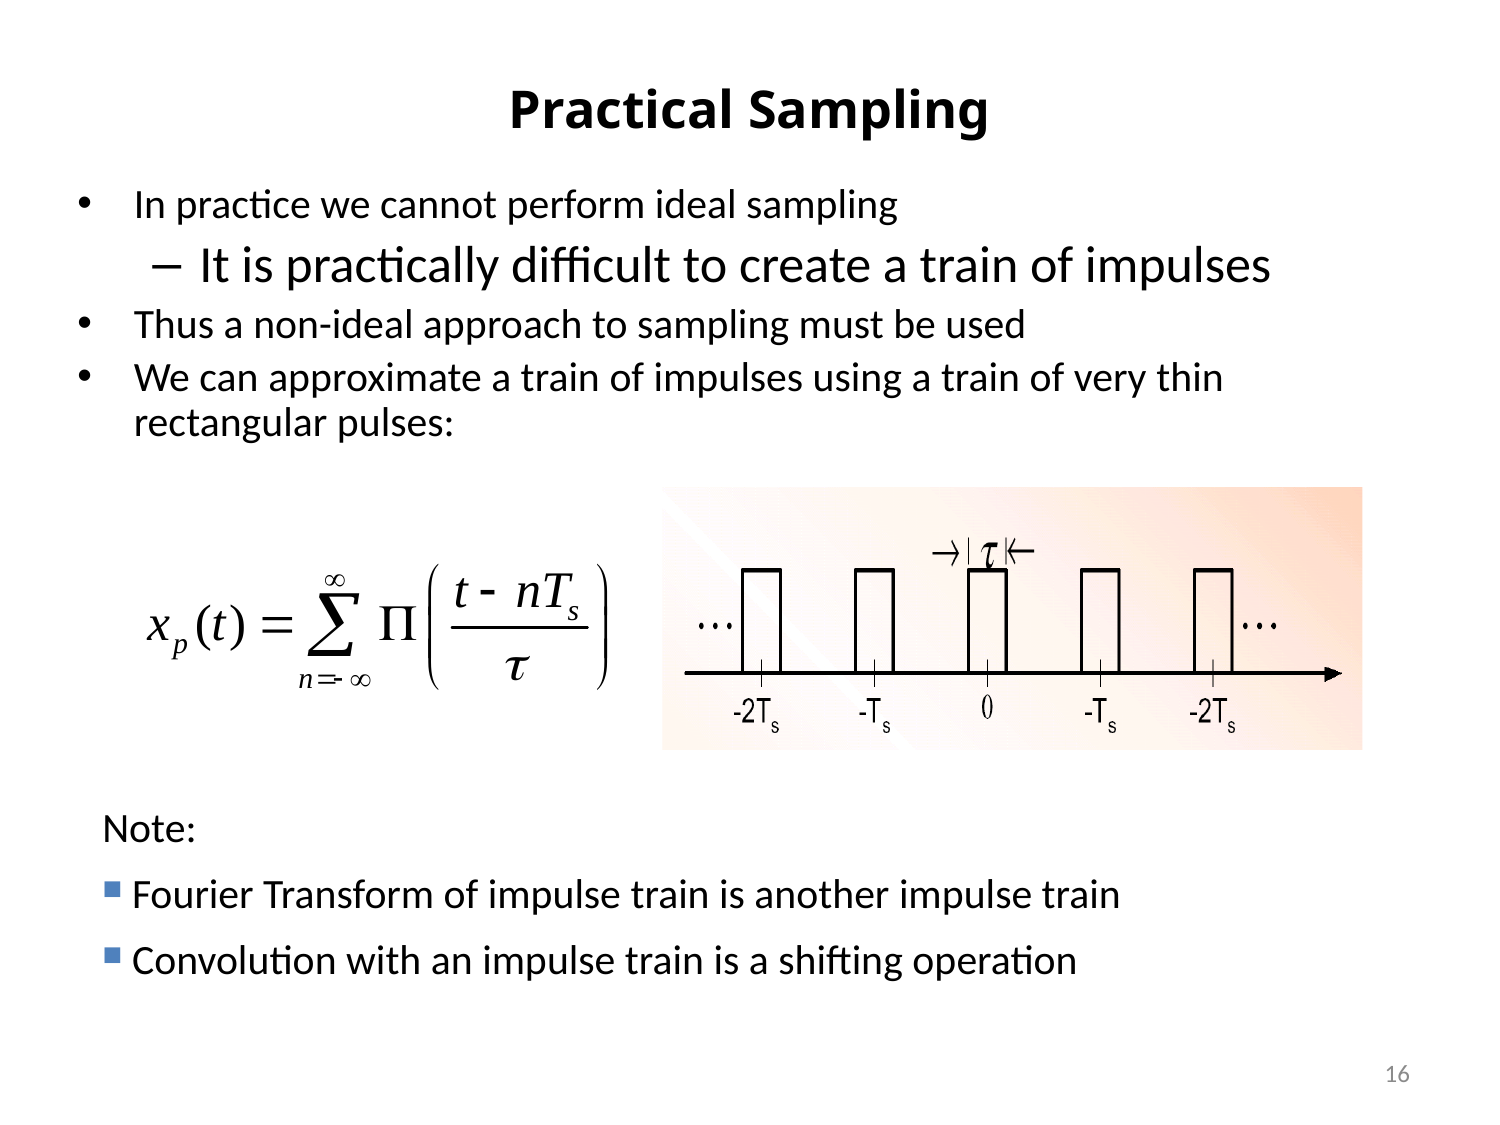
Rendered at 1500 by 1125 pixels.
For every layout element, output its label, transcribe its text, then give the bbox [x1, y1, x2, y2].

text_box Note: Fourier Transform of impulse train is another impulse train Convolution with an impulse train is a shifting operation [87, 799, 1300, 992]
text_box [136, 554, 624, 701]
slide_number 16 [1074, 1042, 1425, 1103]
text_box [662, 487, 1363, 751]
title Practical Sampling [75, 45, 1425, 174]
list In practice we cannot perform ideal sampling It is practically difficult to create a train of impulses Thus a non-ideal approach to sampling must be used We can approximate a train of impulses using a train of very thin rectangular pulses: [62, 174, 1438, 475]
